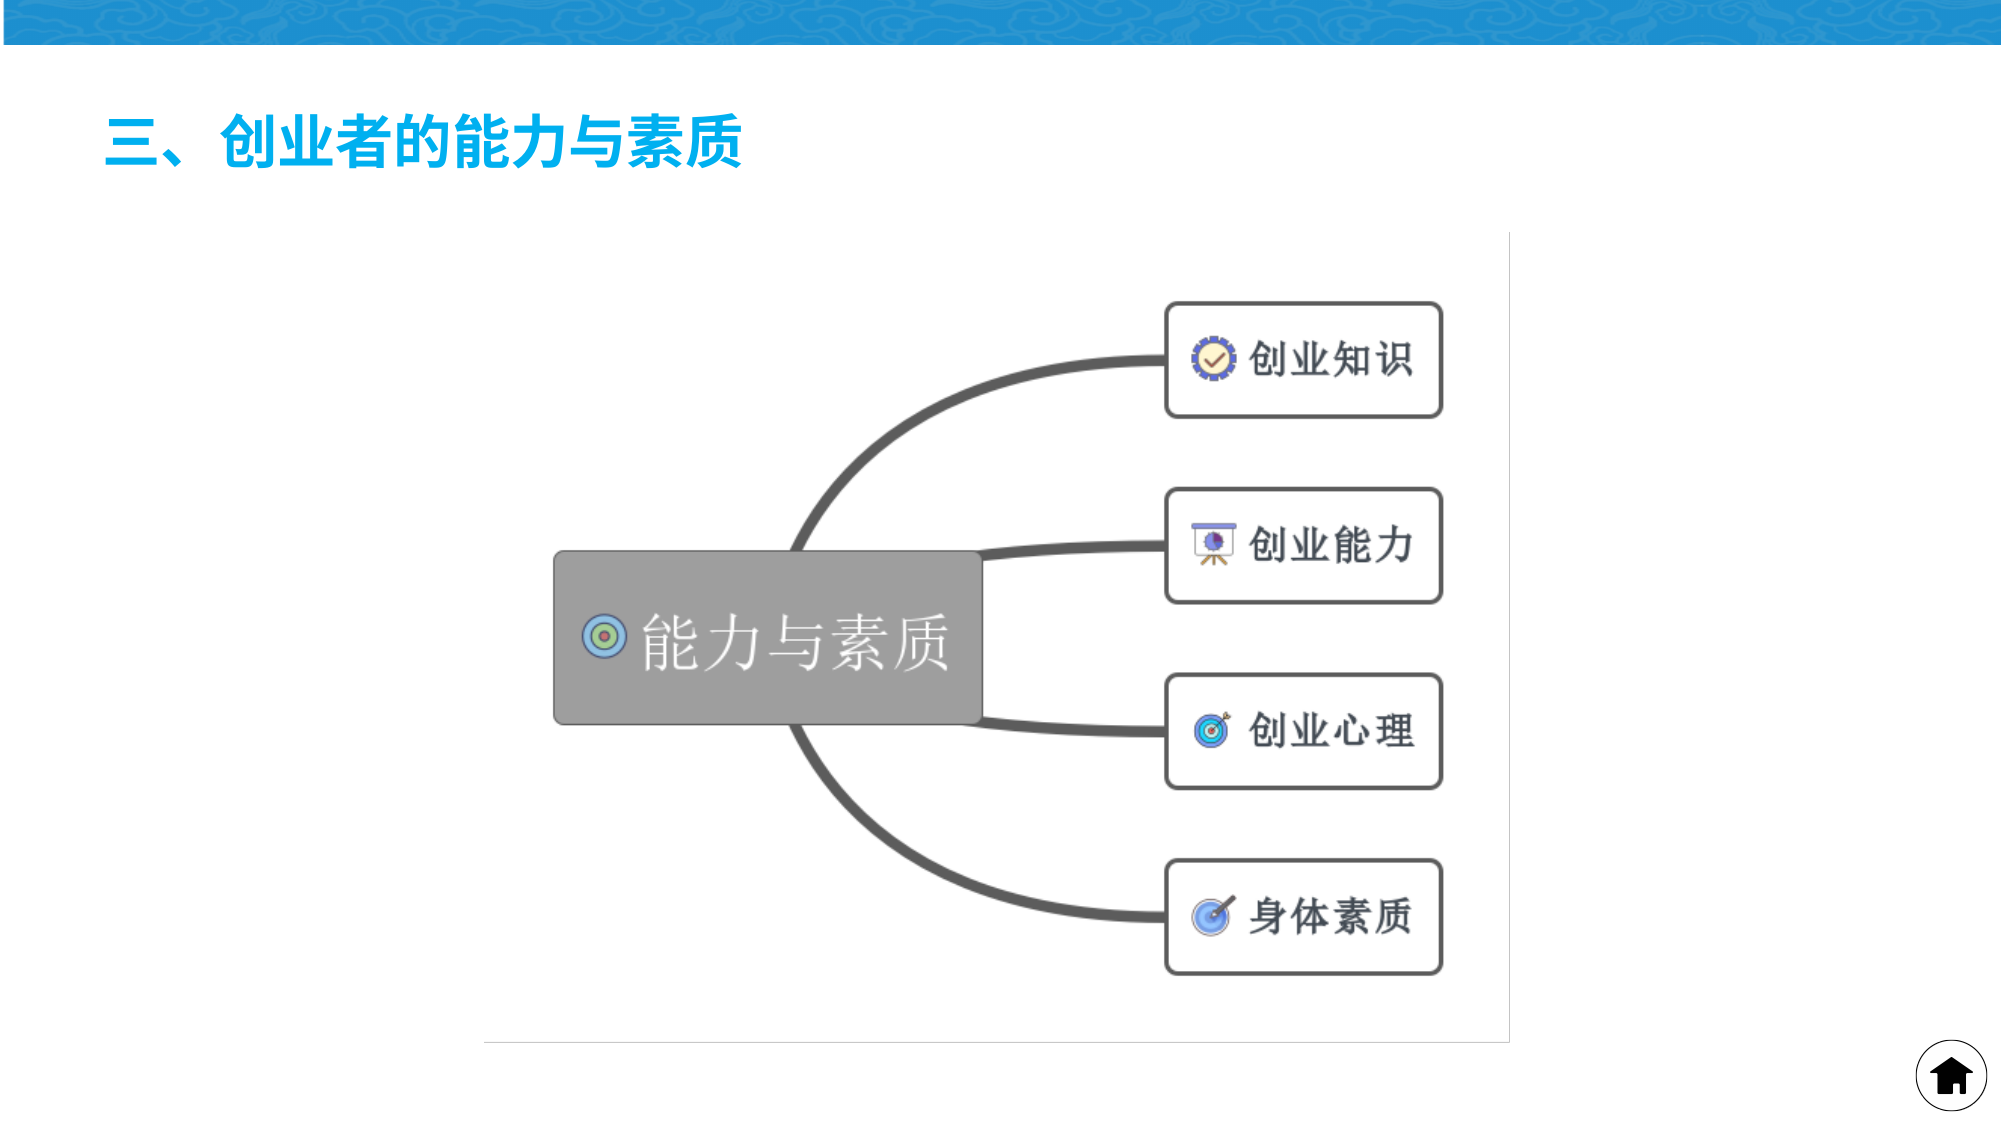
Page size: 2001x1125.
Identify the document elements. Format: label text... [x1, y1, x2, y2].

picture [1906, 1030, 1997, 1121]
text_box 三、创业者的能力与素质 [87, 98, 919, 183]
picture [5, 0, 2001, 1047]
